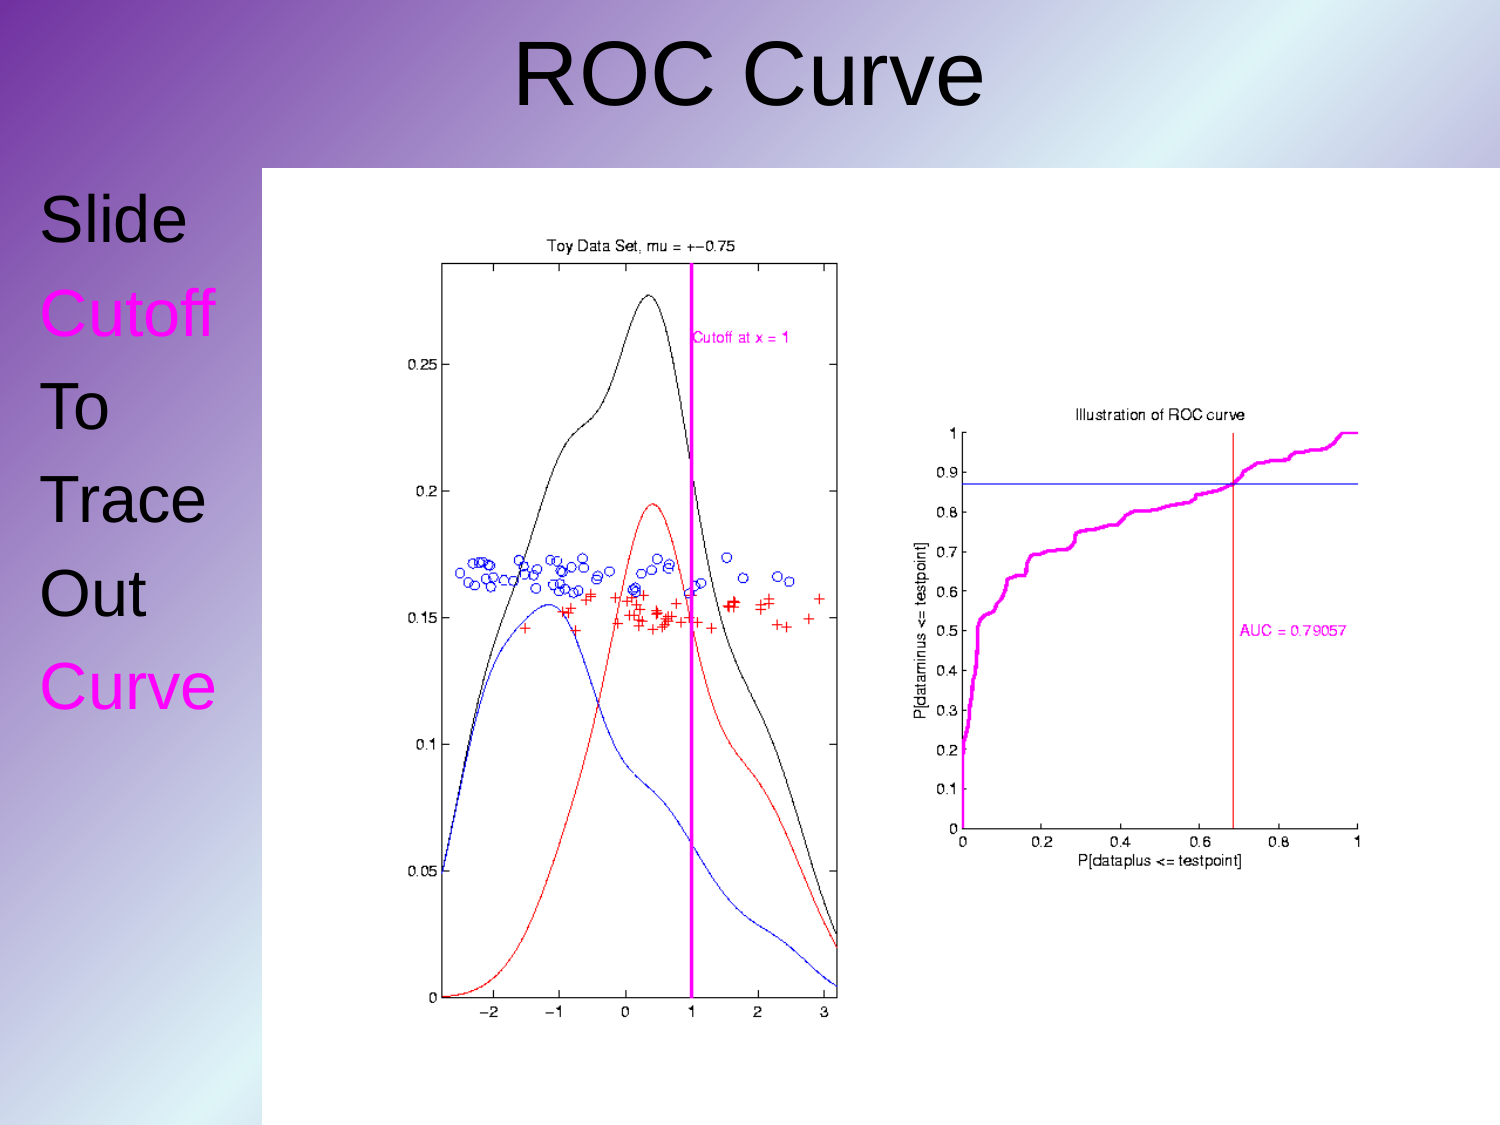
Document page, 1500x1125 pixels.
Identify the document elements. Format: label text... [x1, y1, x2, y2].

title ROC Curve [75, 12, 1425, 125]
picture [261, 168, 1500, 1125]
list Slide Cutoff To Trace Out Curve [24, 168, 261, 1011]
